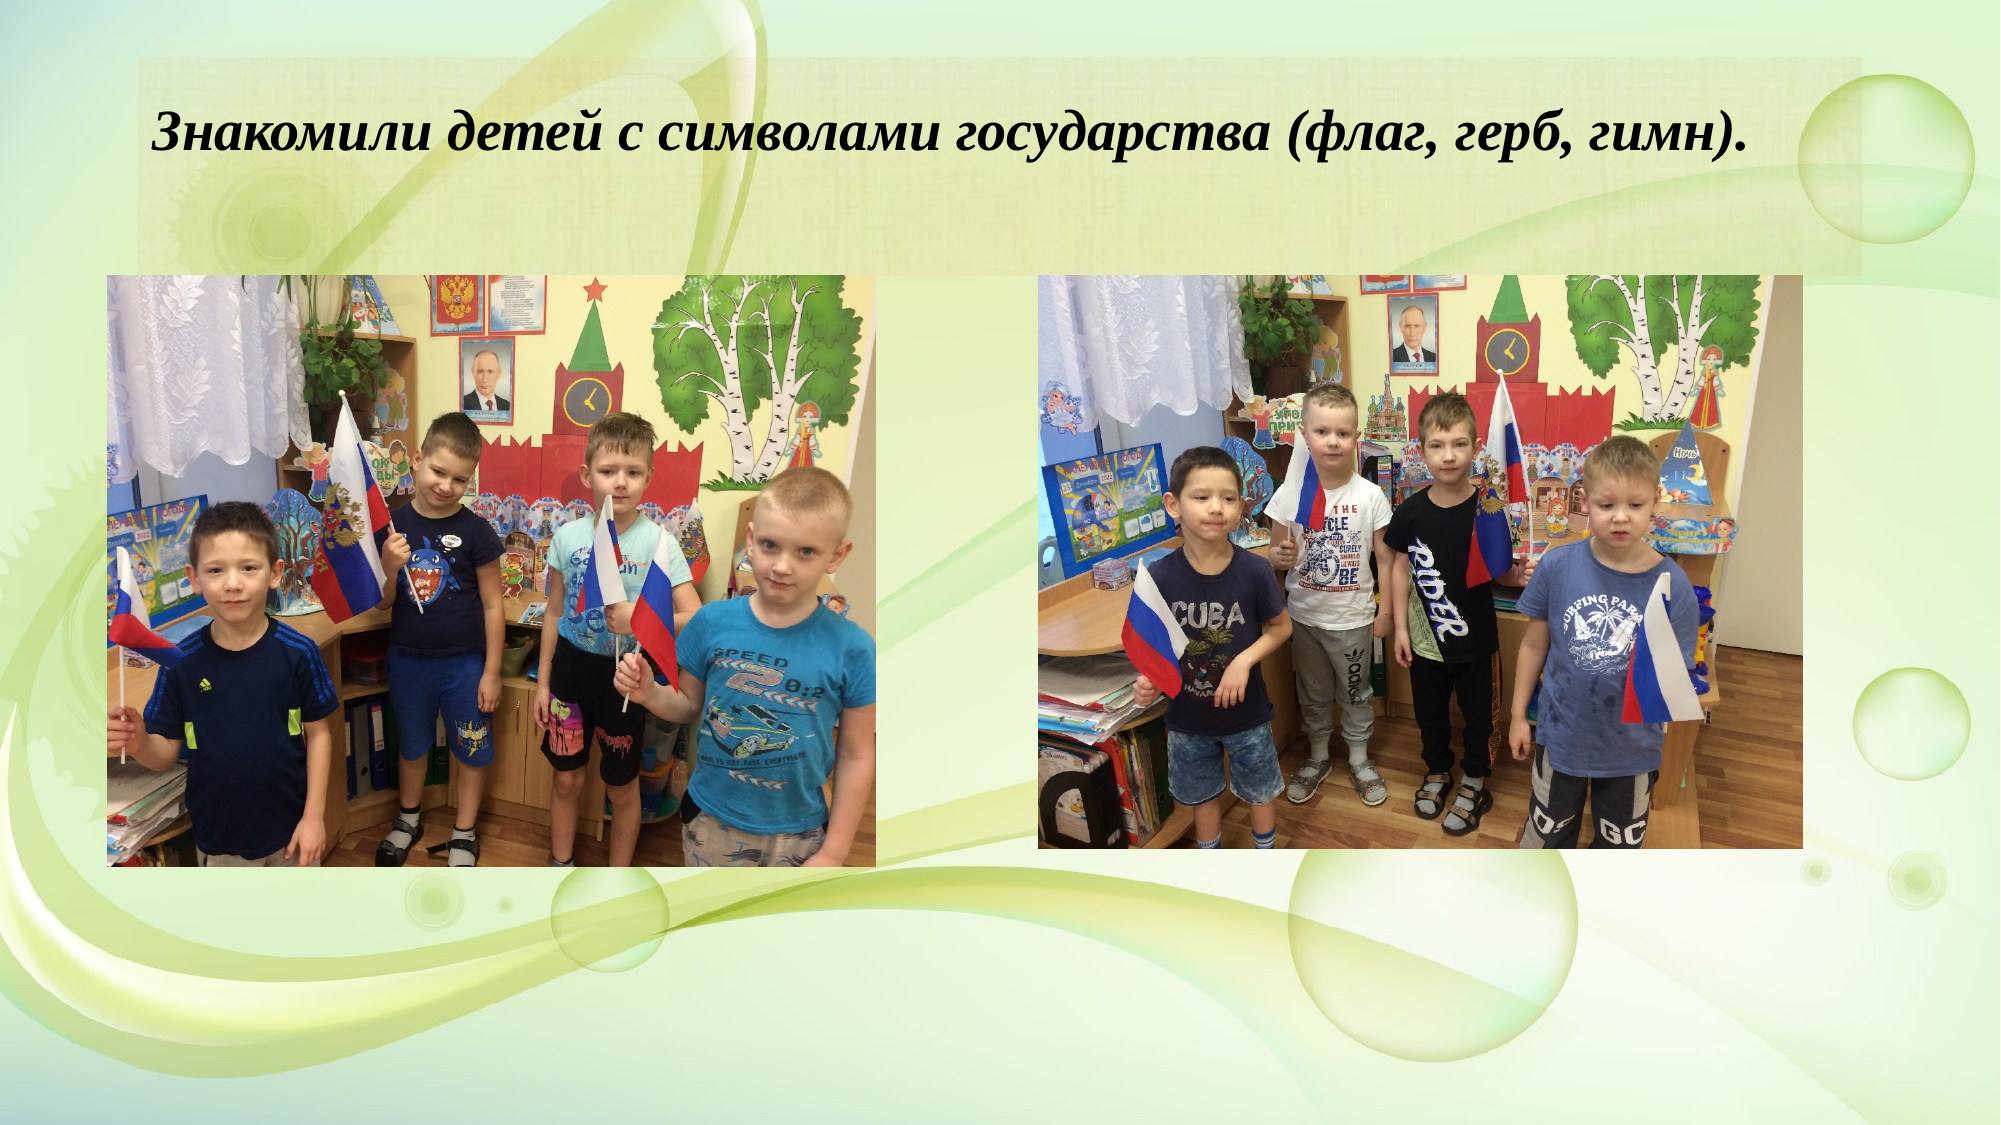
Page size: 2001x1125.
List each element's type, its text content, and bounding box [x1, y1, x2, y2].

picture [0, 0, 2001, 1125]
title Знакомили детей с символами государства (флаг, герб, гимн). [137, 57, 1863, 276]
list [107, 275, 876, 867]
